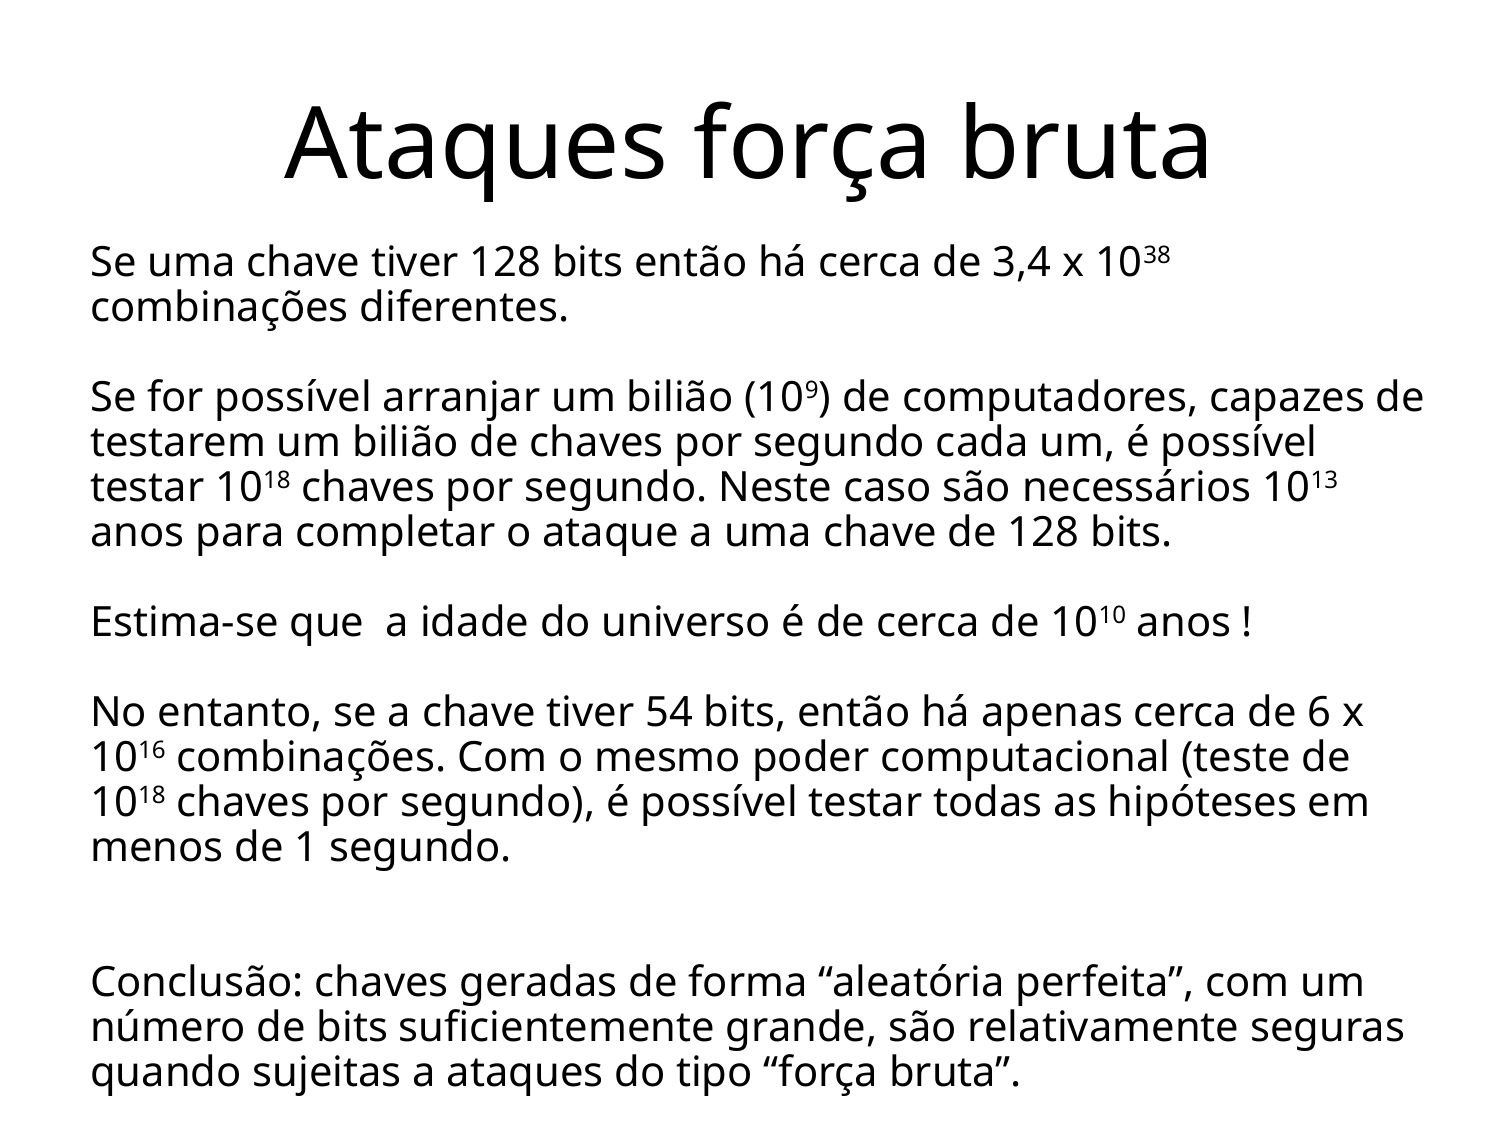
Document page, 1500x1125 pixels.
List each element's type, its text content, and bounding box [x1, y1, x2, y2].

text_box Se uma chave tiver 128 bits então há cerca de 3,4 x 1038 combinações diferentes. Se for possível arranjar um bilião (109) de computadores, capazes de testarem um bilião de chaves por segundo cada um, é possível testar 1018 chaves por segundo. Neste caso são necessários 1013 anos para completar o ataque a uma chave de 128 bits. Estima-se que a idade do universo é de cerca de 1010 anos ! No entanto, se a chave tiver 54 bits, então há apenas cerca de 6 x 1016 combinações. Com o mesmo poder computacional (teste de 1018 chaves por segundo), é possível testar todas as hipóteses em menos de 1 segundo. Conclusão: chaves geradas de forma “aleatória perfeita”, com um número de bits suficientemente grande, são relativamente seguras quando sujeitas a ataques do tipo “força bruta”. [75, 232, 1450, 1103]
title Ataques força bruta [75, 45, 1425, 232]
